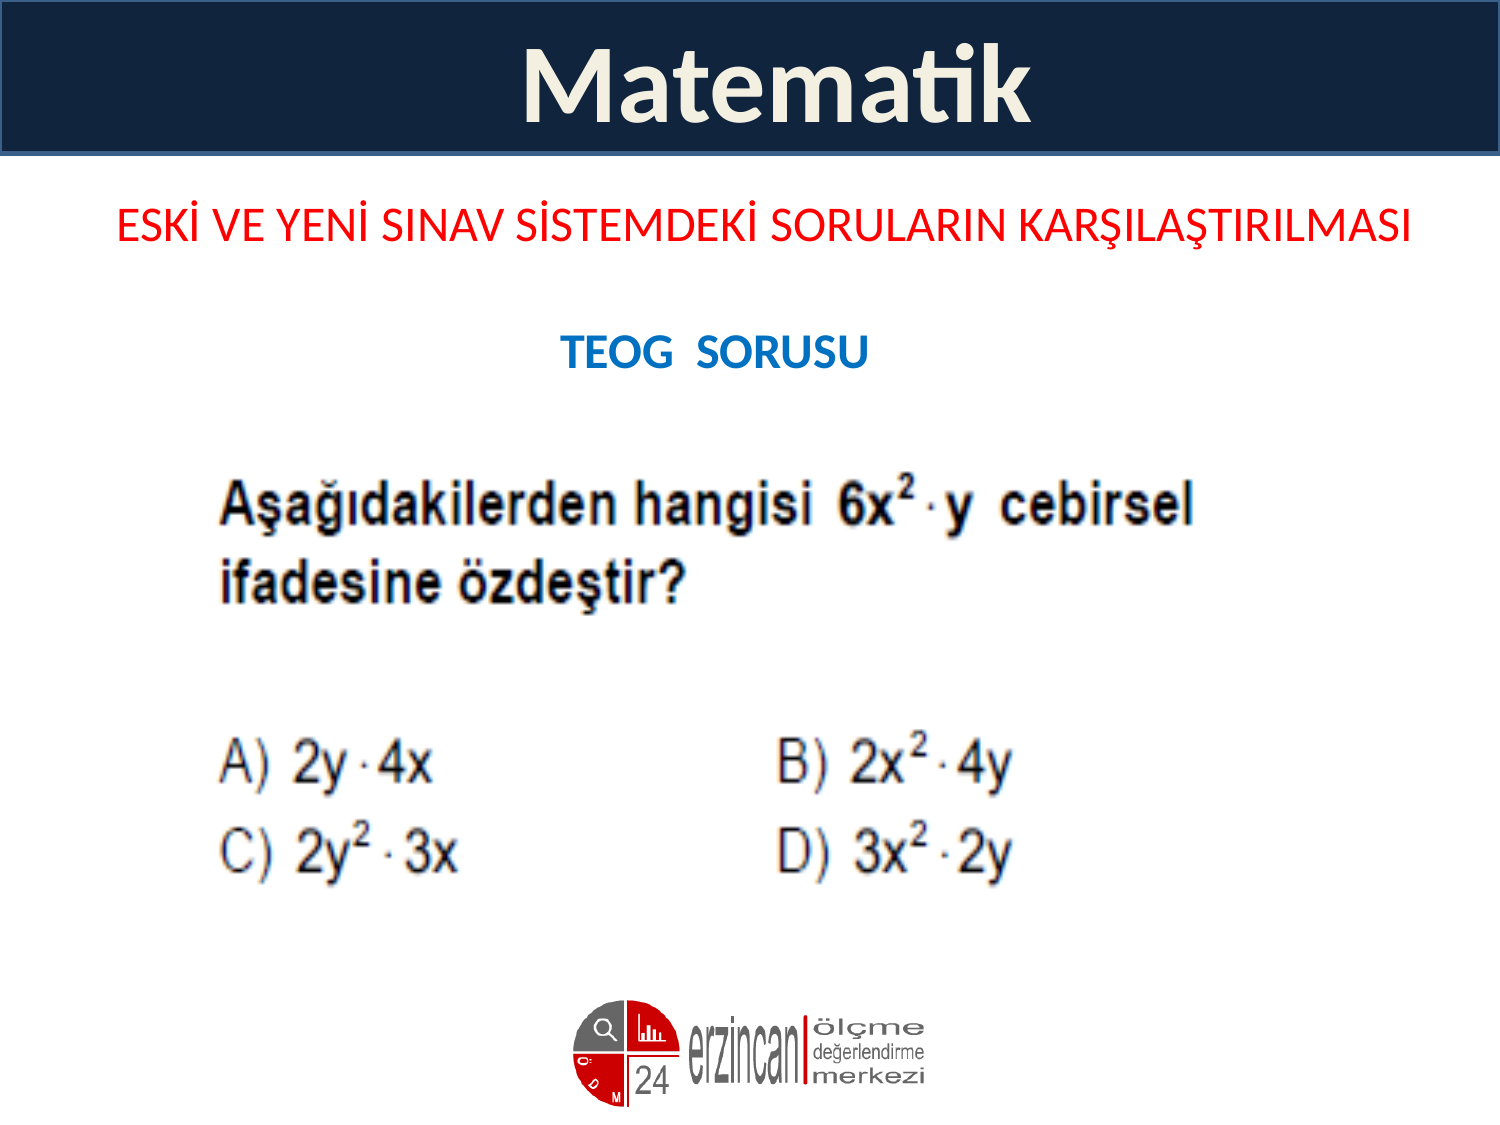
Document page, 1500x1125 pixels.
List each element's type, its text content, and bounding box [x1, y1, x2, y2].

text_box Matematik [504, 2, 1048, 152]
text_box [182, 444, 1247, 941]
picture [561, 991, 939, 1118]
text_box TEOG SORUSU [325, 311, 1105, 387]
text_box ESKİ VE YENİ SINAV SİSTEMDEKİ SORULARIN KARŞILAŞTIRILMASI [55, 184, 1474, 260]
text_box [0, 0, 1500, 156]
